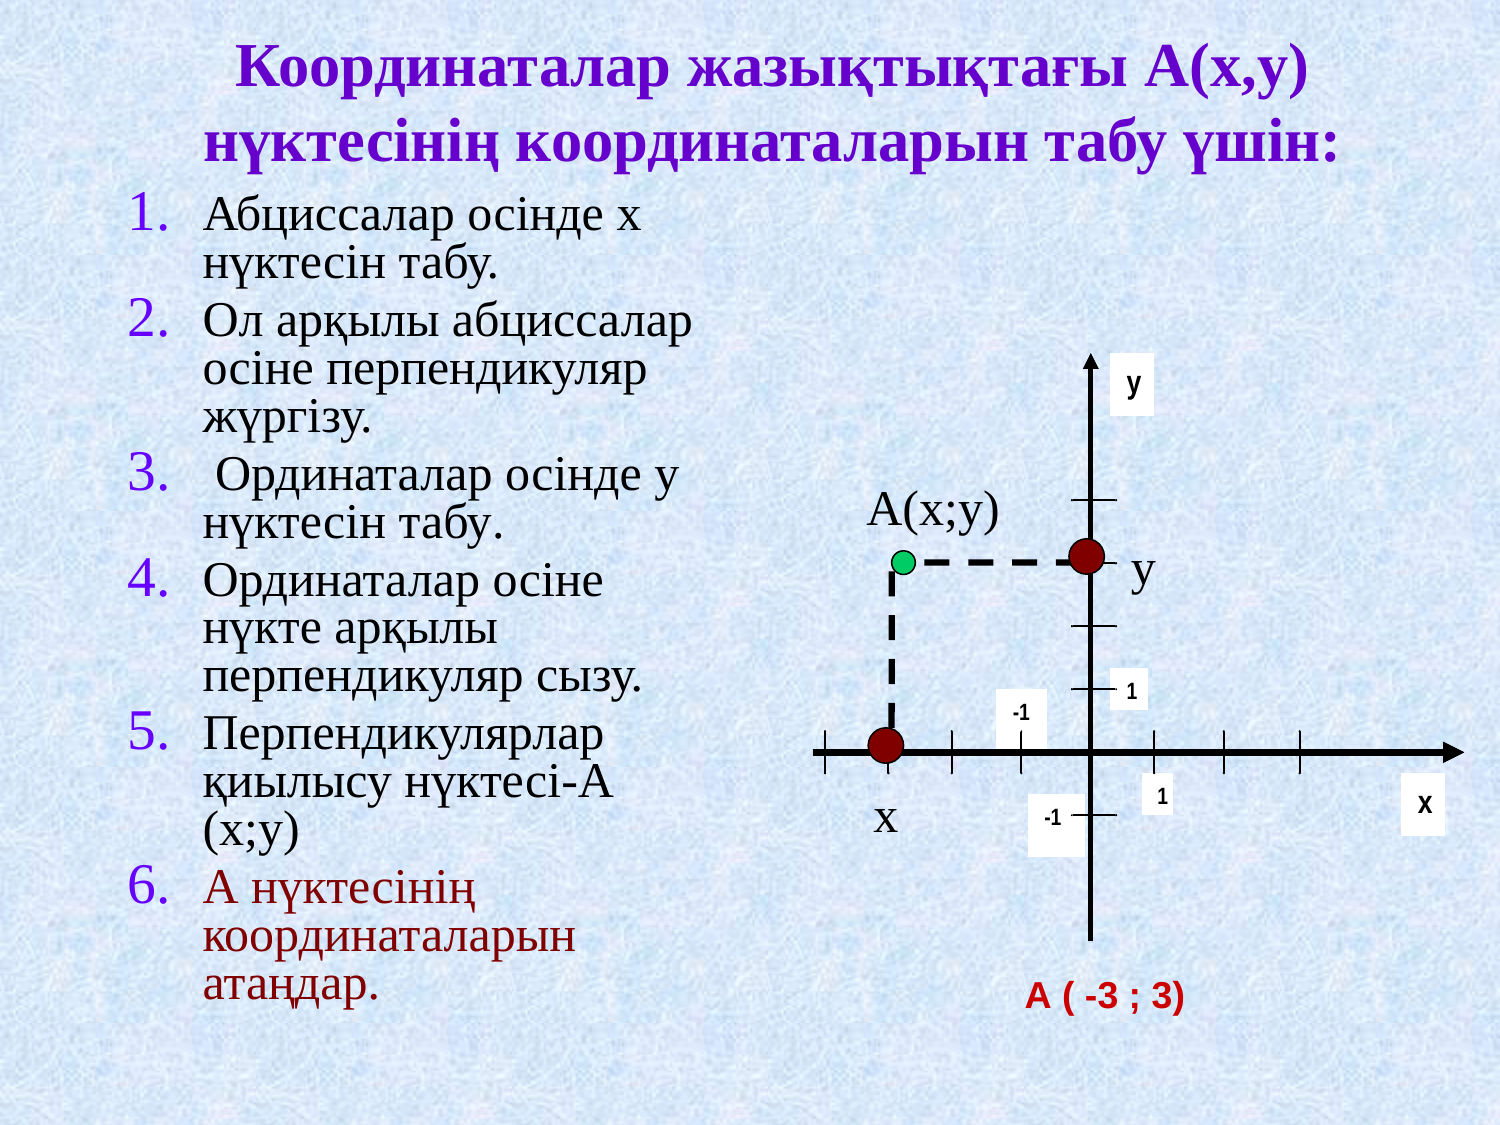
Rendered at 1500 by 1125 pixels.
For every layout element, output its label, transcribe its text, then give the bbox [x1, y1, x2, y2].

text_box А ( -3 ; 3) [1009, 964, 1282, 1024]
list Абциссалар осінде х нүктесін табу. Ол арқылы абциссалар осіне перпендикуляр жүргізу. Ординаталар осінде у нүктесін табу. Ординаталар осіне нүкте арқылы перпендикуляр сызу. Перпендикулярлар қиылысу нүктесі-А (х;у) A нүктесінің координаталарын атаңдар. [112, 184, 738, 1000]
title Координаталар жазықтықтағы А(х,у) нүктесінің координаталарын табу үшін: [135, 42, 1411, 231]
picture [0, 0, 1500, 1125]
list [808, 349, 1471, 947]
